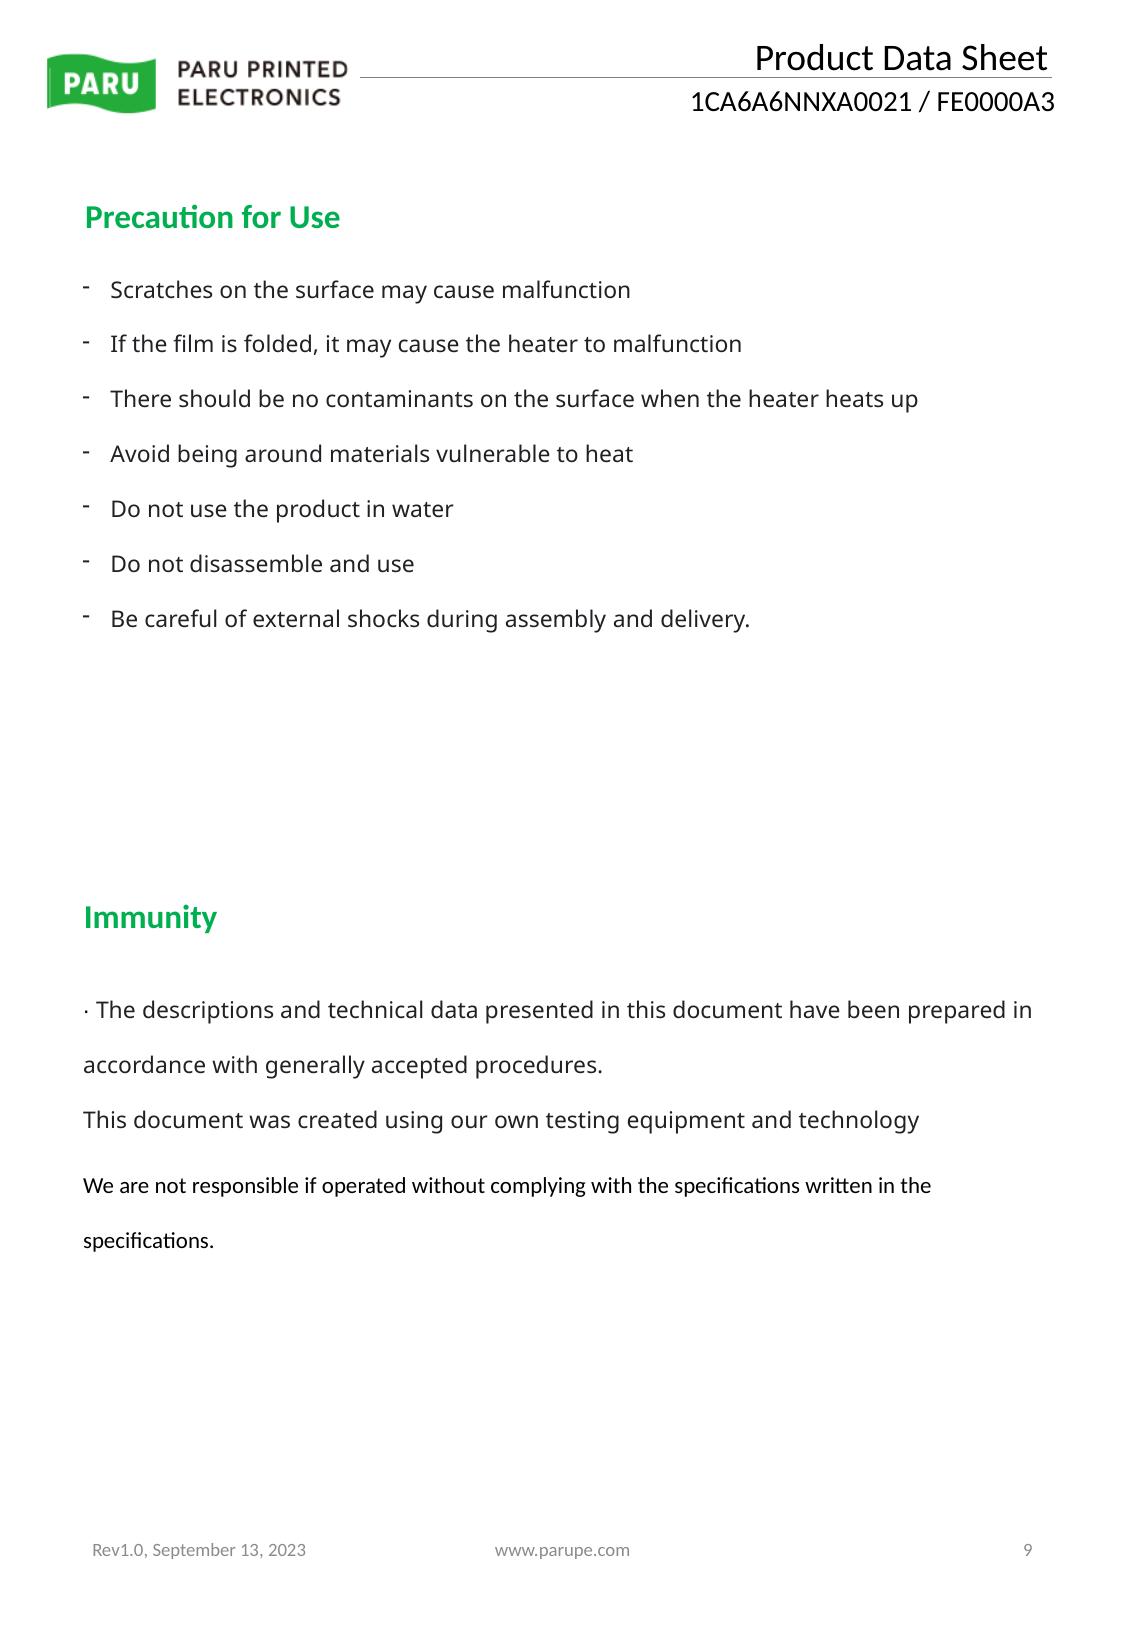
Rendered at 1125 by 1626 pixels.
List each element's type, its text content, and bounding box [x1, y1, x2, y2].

text_box 1CA6A6NNXA0021 / FE0000A3 [674, 75, 1099, 125]
picture [27, 38, 376, 126]
slide_number 9 [794, 1506, 1048, 1593]
text_box Immunity [69, 887, 233, 943]
text_box Precaution for Use [70, 187, 356, 240]
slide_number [77, 1506, 331, 1593]
footer www.parupe.com [372, 1506, 753, 1593]
text_box Product Data Sheet [739, 25, 1064, 75]
text_box Scratches on the surface may cause malfunction If the film is folded, it may cause the heater to malfunction There should be no contaminants on the surface when the heater heats up Avoid being around materials vulnerable to heat Do not use the product in water Do not disassemble and use Be careful of external shocks during assembly and delivery. [67, 240, 1049, 640]
text_box ∙ The descriptions and technical data presented in this document have been prepared in accordance with generally accepted procedures. This document was created using our own testing equipment and technology We are not responsible if operated without complying with the specifications written in the specifications. [68, 961, 1053, 1481]
